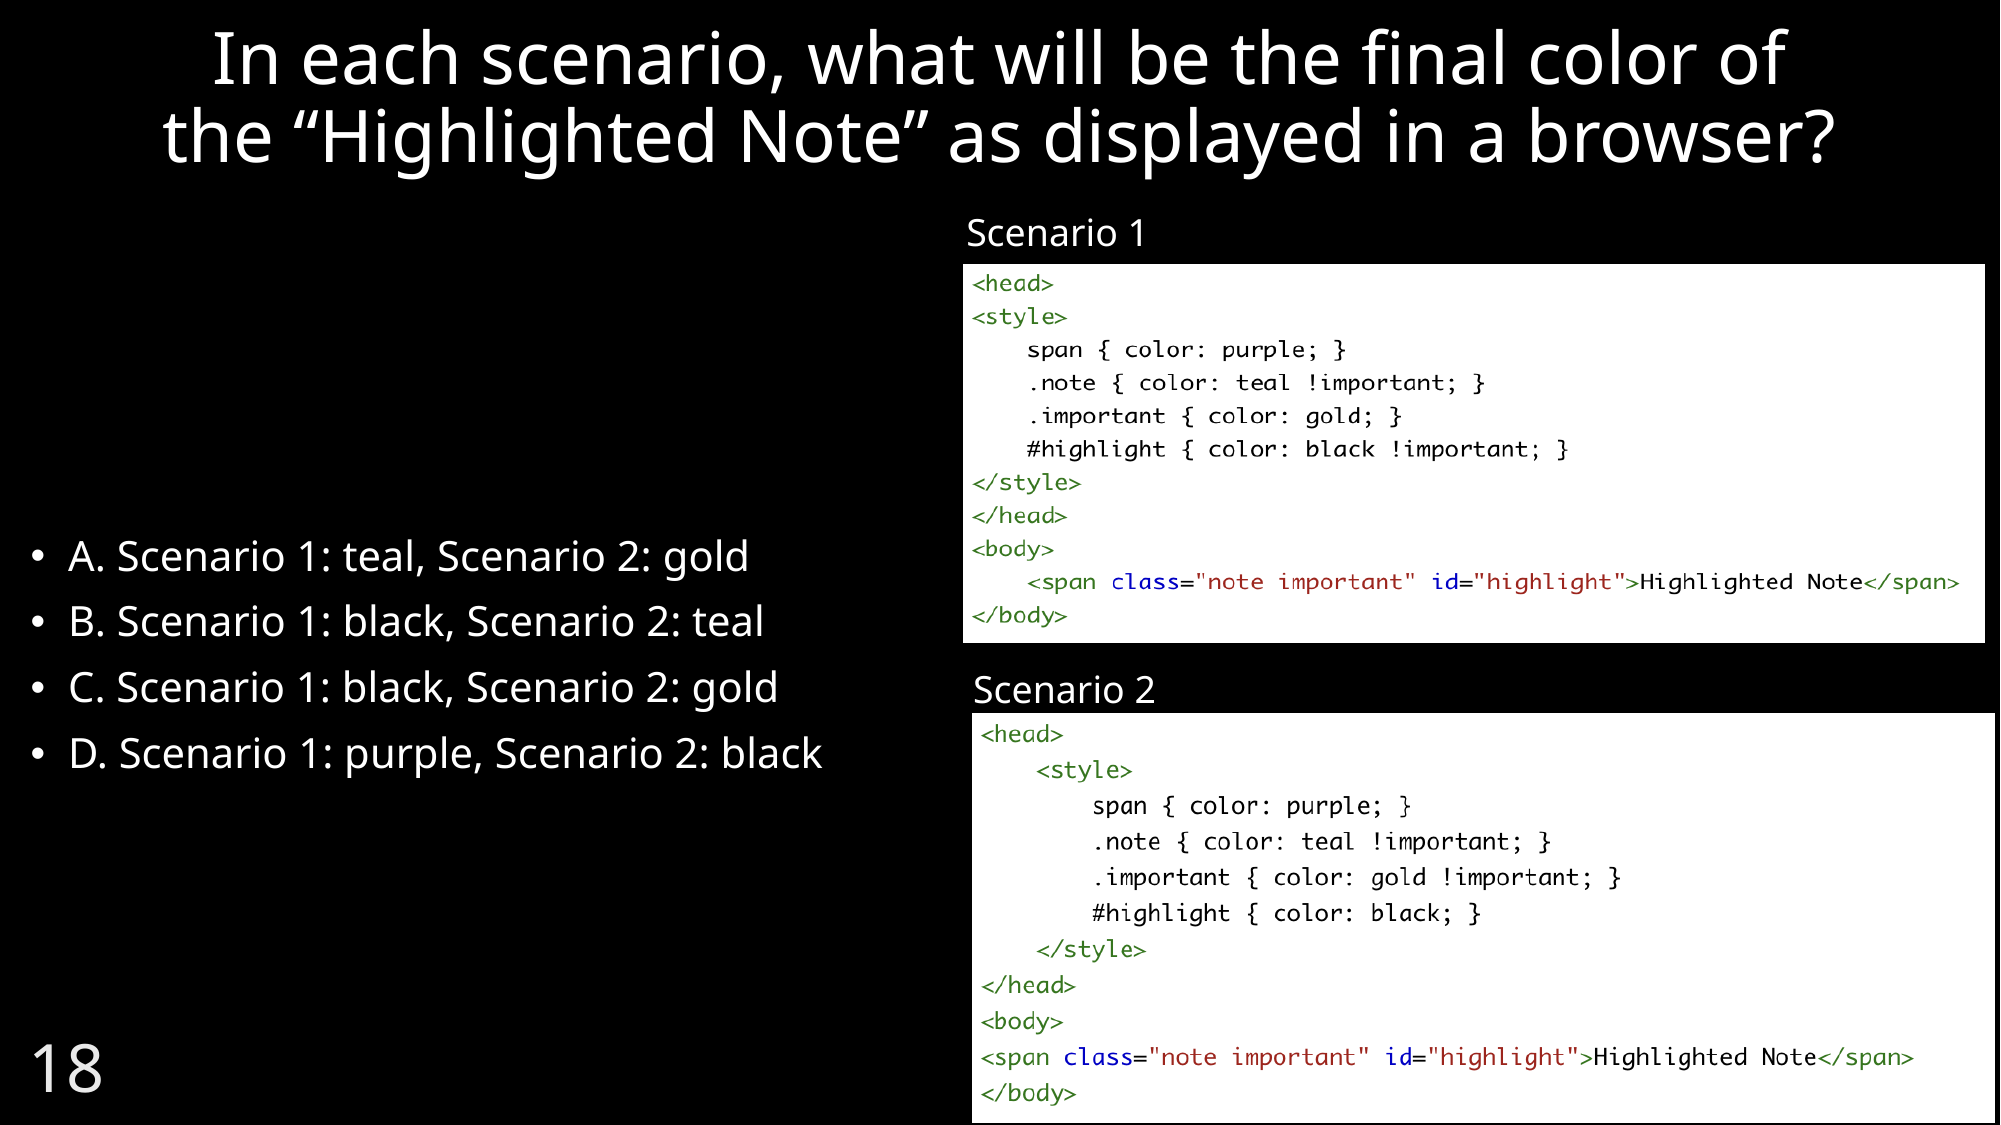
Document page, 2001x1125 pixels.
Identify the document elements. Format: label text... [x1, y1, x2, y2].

picture [962, 263, 1985, 643]
picture [972, 713, 1995, 1124]
slide_number 18 [0, 1041, 120, 1101]
list A. Scenario 1: teal, Scenario 2: gold B. Scenario 1: black, Scenario 2: teal C. Scenario 1: black, Scenario 2: gold D. Scenario 1: purple, Scenario 2: black [15, 299, 896, 1014]
title In each scenario, what will be the final color of the “Highlighted Note” as displayed in a browser? [137, 13, 1863, 187]
text_box Scenario 1 [951, 201, 1165, 262]
text_box Scenario 2 [958, 658, 1172, 719]
